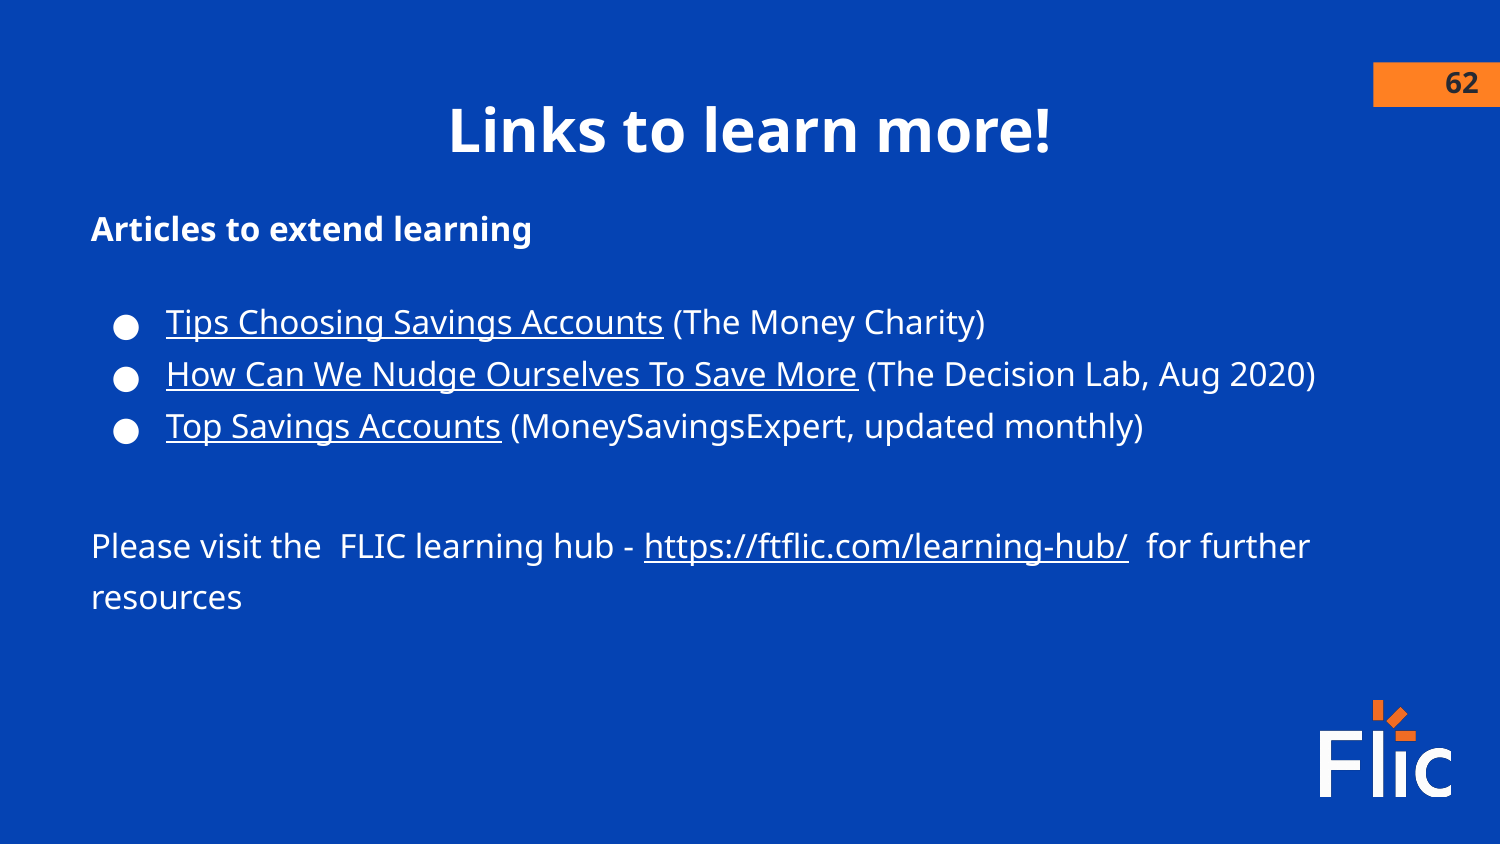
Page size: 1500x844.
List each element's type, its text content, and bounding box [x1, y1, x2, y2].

slide_number ‹#› [1423, 66, 1500, 104]
text_box Articles to extend learning Tips Choosing Savings Accounts (The Money Charity) How Can We Nudge Ourselves To Save More (The Decision Lab, Aug 2020) Top Savings Accounts (MoneySavingsExpert, updated monthly) Please visit the FLIC learning hub - https://ftflic.com/learning-hub/ for further resources [75, 187, 1433, 631]
text_box Links to learn more! [268, 66, 1231, 180]
picture [1320, 700, 1451, 797]
